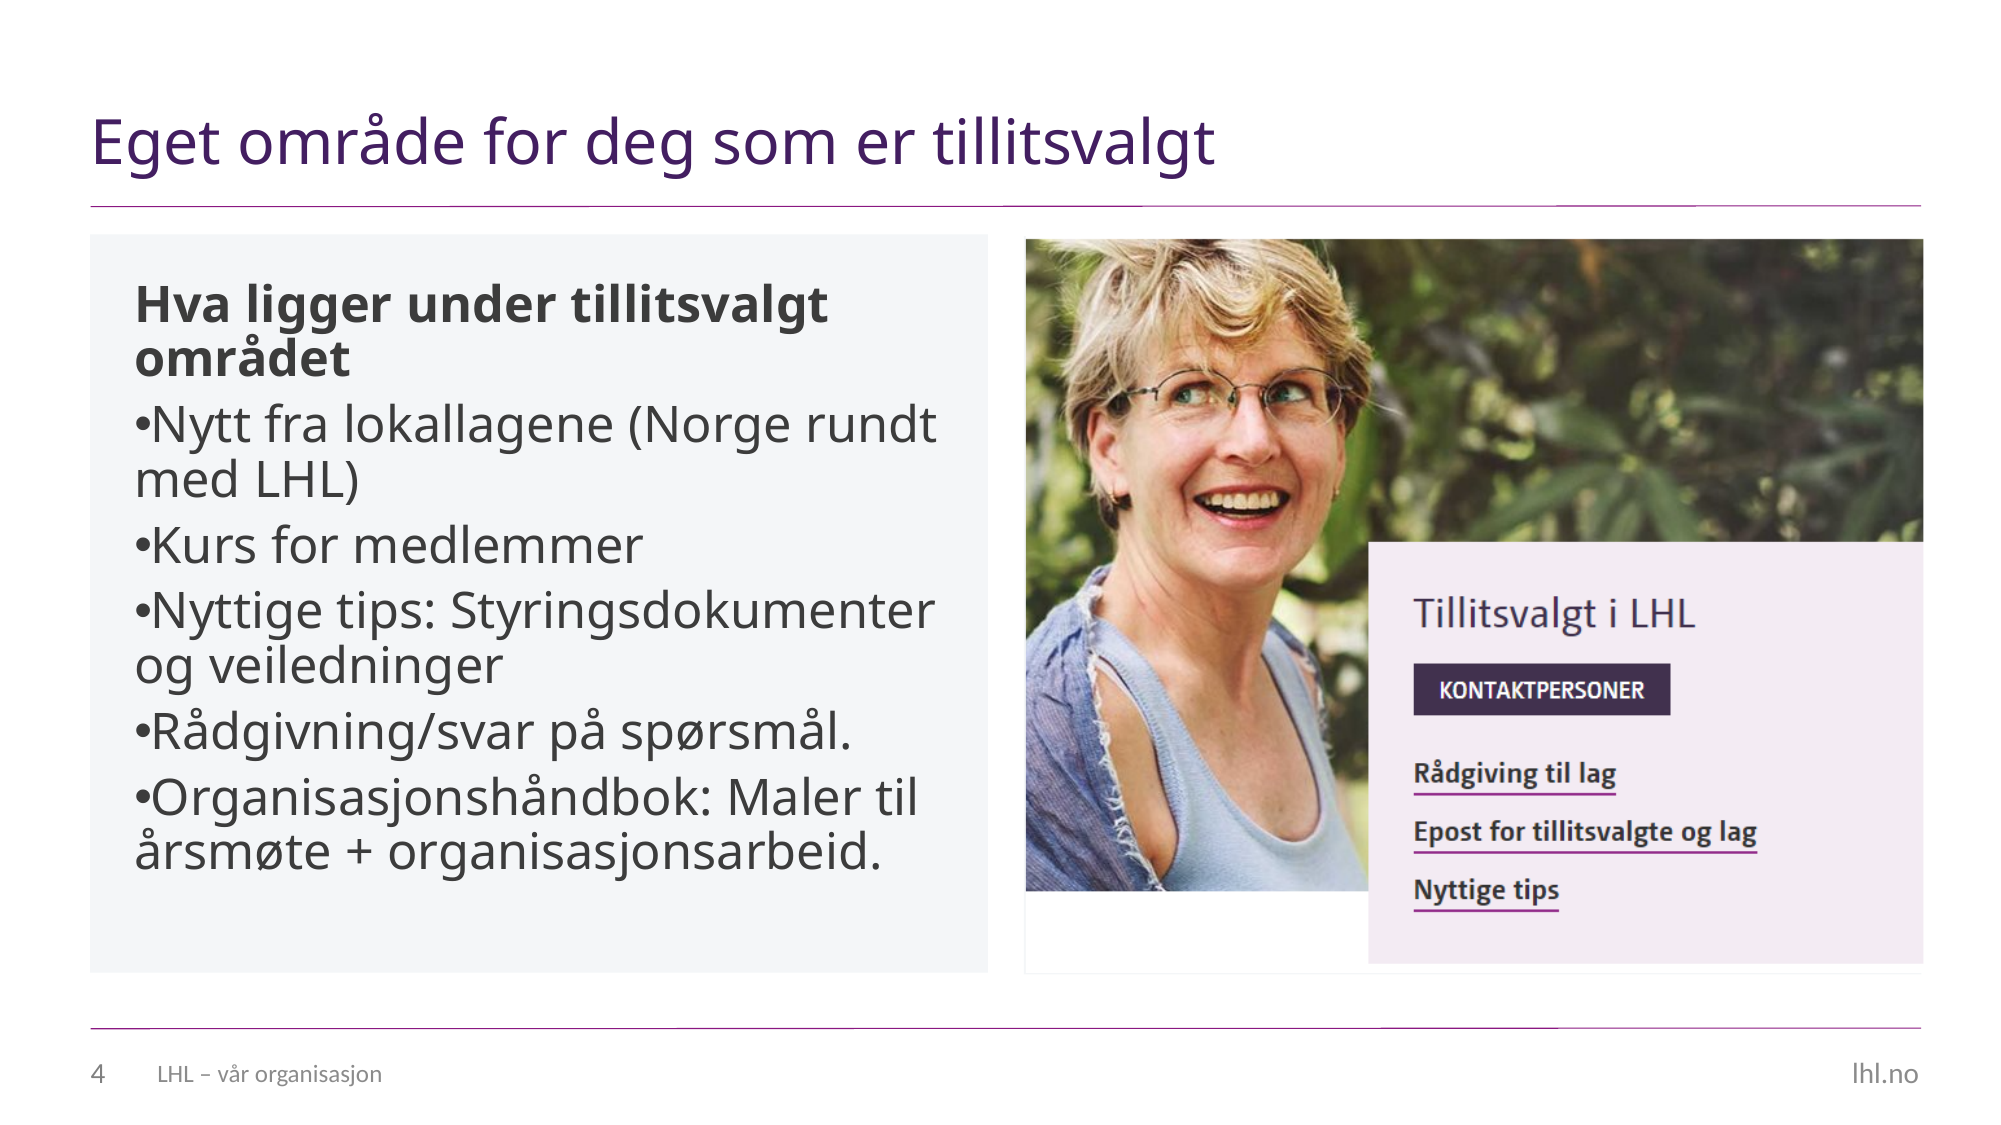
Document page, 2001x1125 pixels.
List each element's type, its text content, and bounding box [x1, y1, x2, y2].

picture [1025, 234, 1924, 973]
slide_number 4 [90, 1042, 157, 1102]
footer LHL – vår organisasjon [157, 1042, 1800, 1103]
title Eget område for deg som er tillitsvalgt [90, 60, 1922, 179]
text_box Hva ligger under tillitsvalgt området Nytt fra lokallagene (Norge rundt med LHL) Kurs for medlemmer Nyttige tips: Styringsdokumenter og veiledninger Rådgivning/svar på spørsmål. Organisasjonshåndbok: Maler til årsmøte + organisasjonsarbeid. [90, 234, 988, 973]
